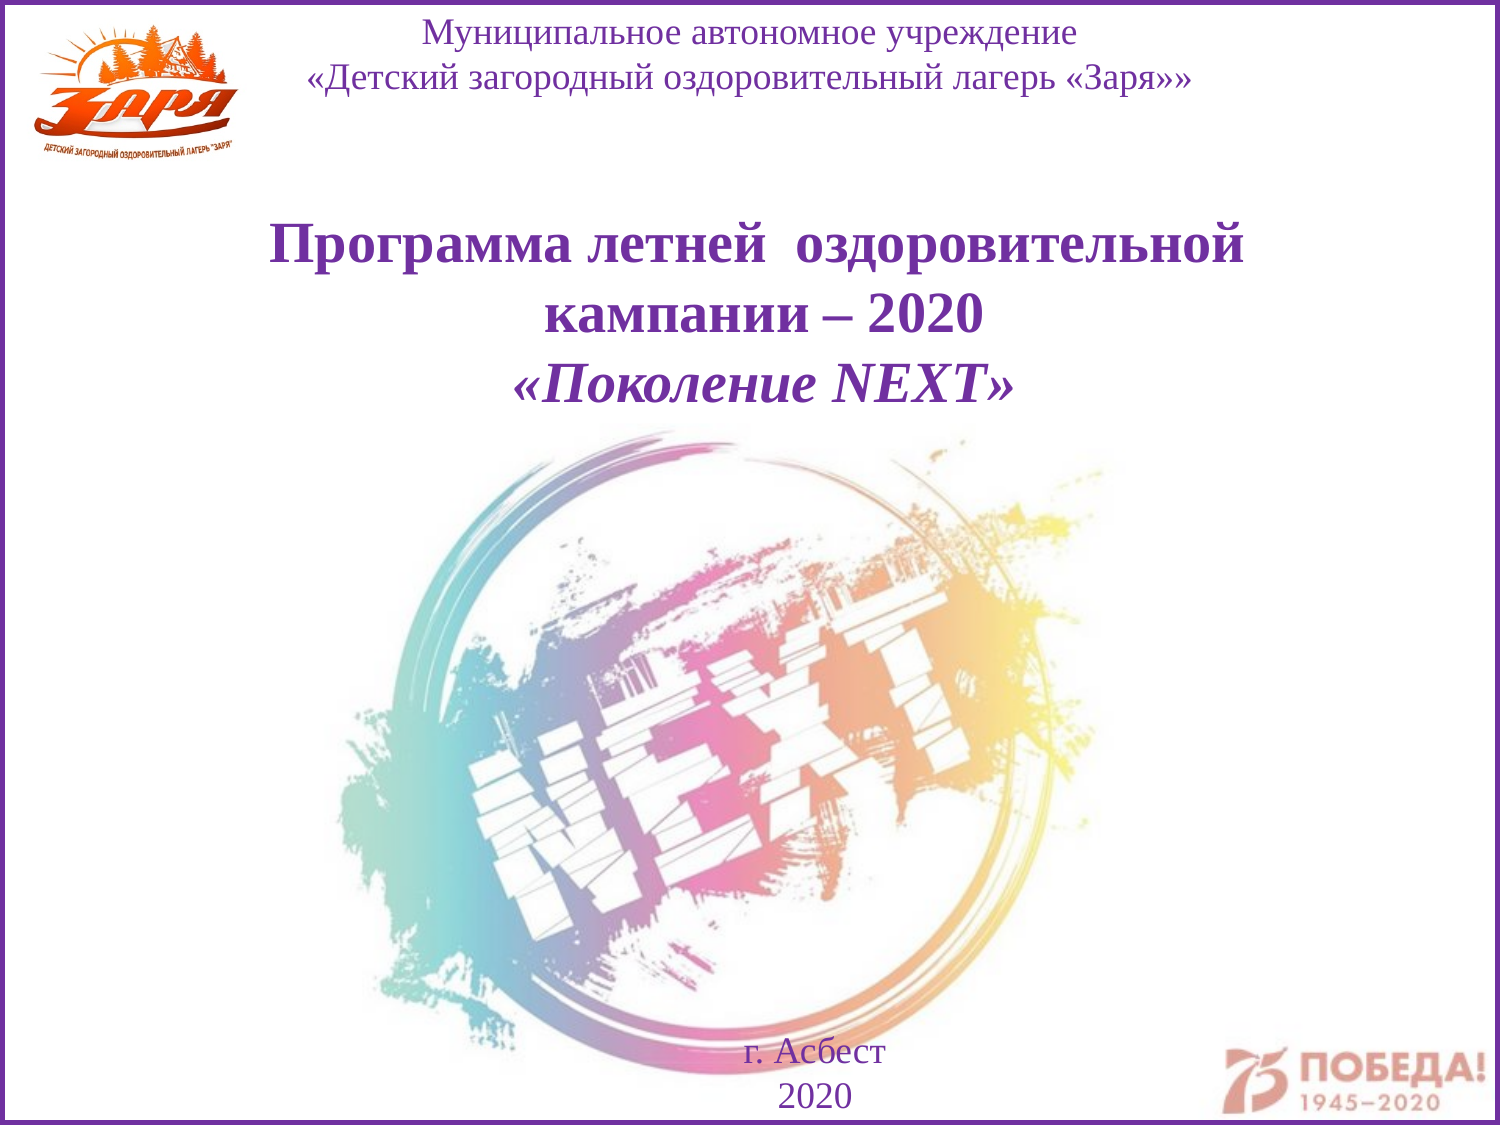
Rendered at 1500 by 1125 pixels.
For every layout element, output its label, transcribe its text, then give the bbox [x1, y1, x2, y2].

picture [5, 6, 266, 175]
text_box Программа летней оздоровительной кампании – 2020 «Поколение NEXT» [181, 194, 1349, 423]
text_box г. Асбест 2020 [667, 1018, 963, 1124]
text_box [0, 105, 1500, 1125]
text_box Муниципальное автономное учреждение «Детский загородный оздоровительный лагерь «Заря»» [0, 0, 1500, 105]
